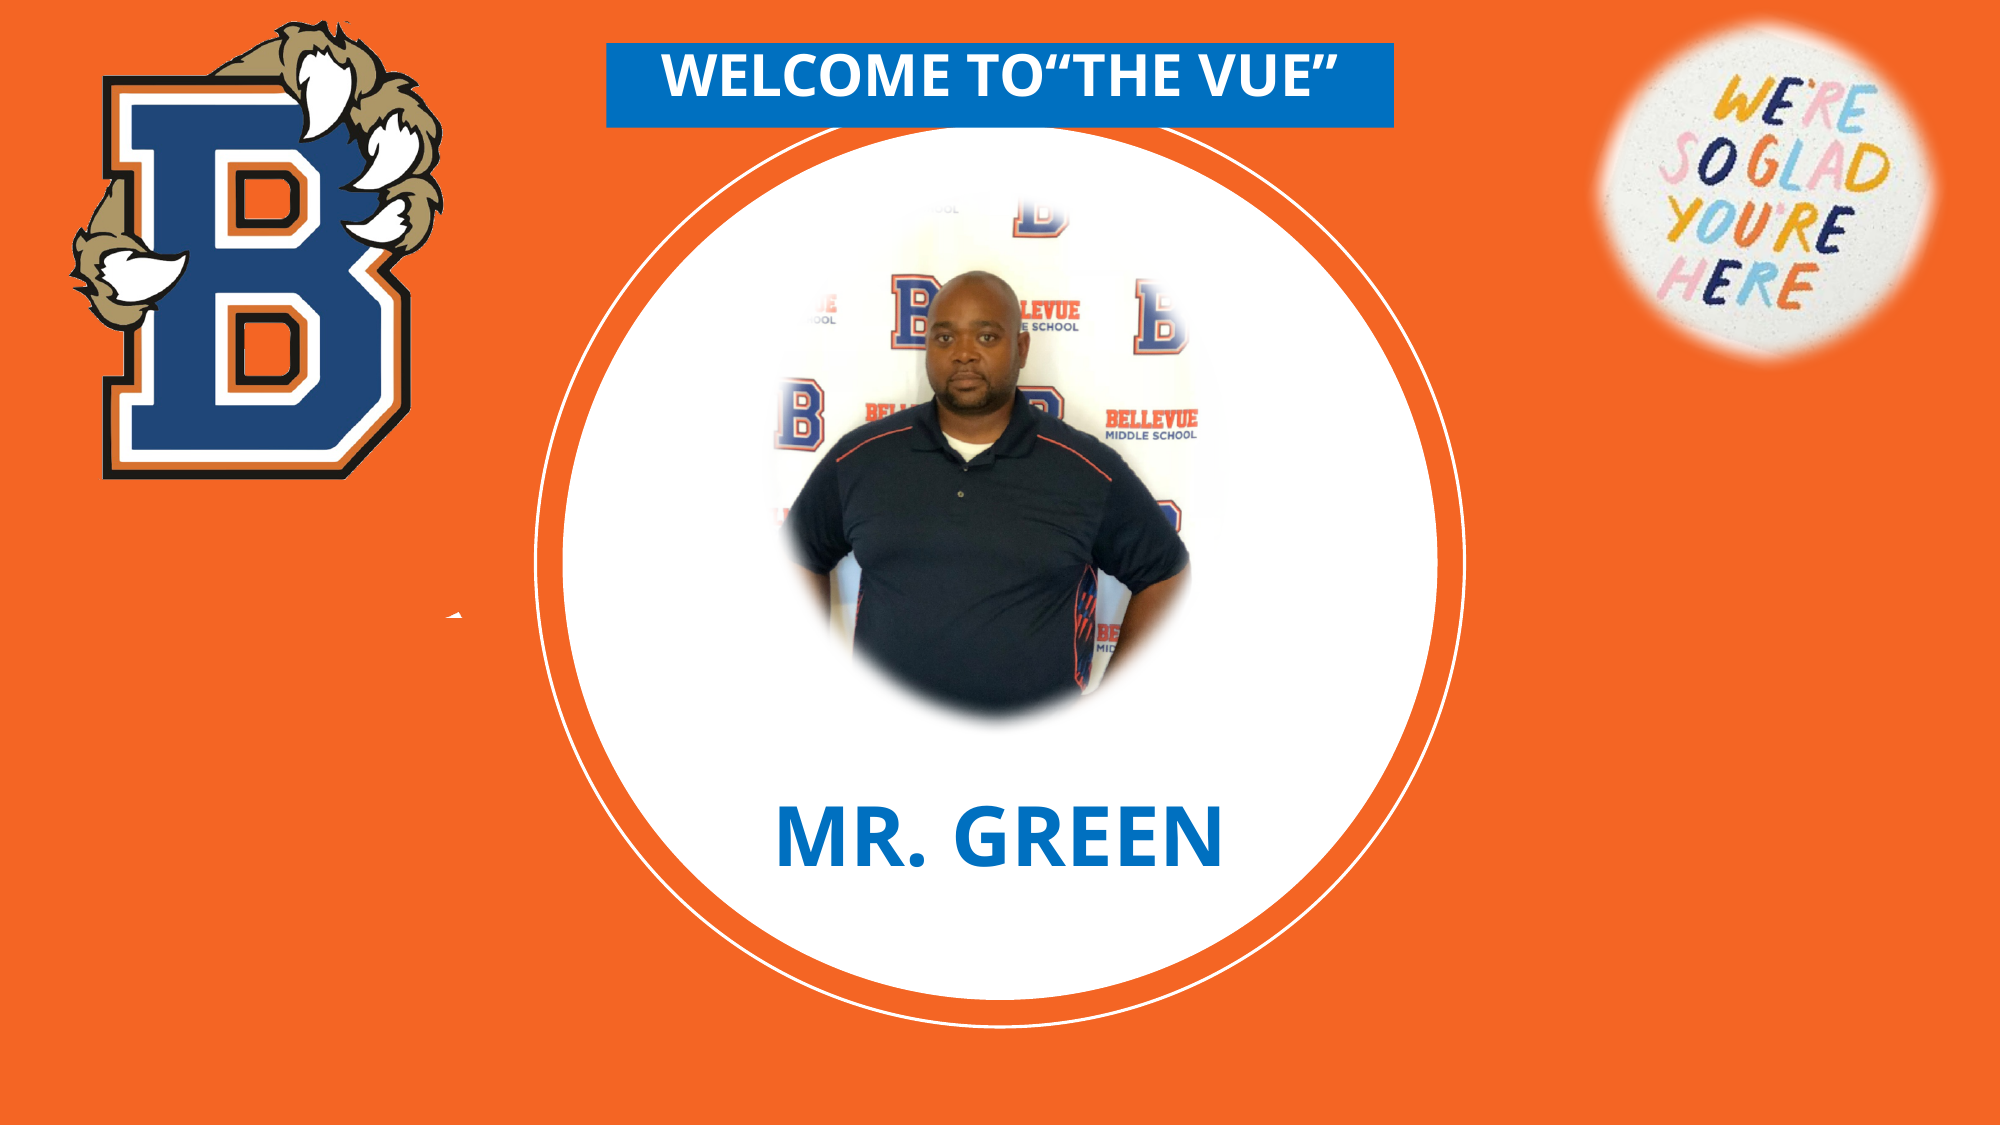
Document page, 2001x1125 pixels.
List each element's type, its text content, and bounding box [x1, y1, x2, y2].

title WELCOME TO“THE VUE” [639, 43, 1394, 128]
picture [1580, 4, 1952, 377]
picture [761, 190, 1230, 737]
picture [0, 0, 635, 618]
subtitle MR. GREEN [622, 762, 1377, 974]
